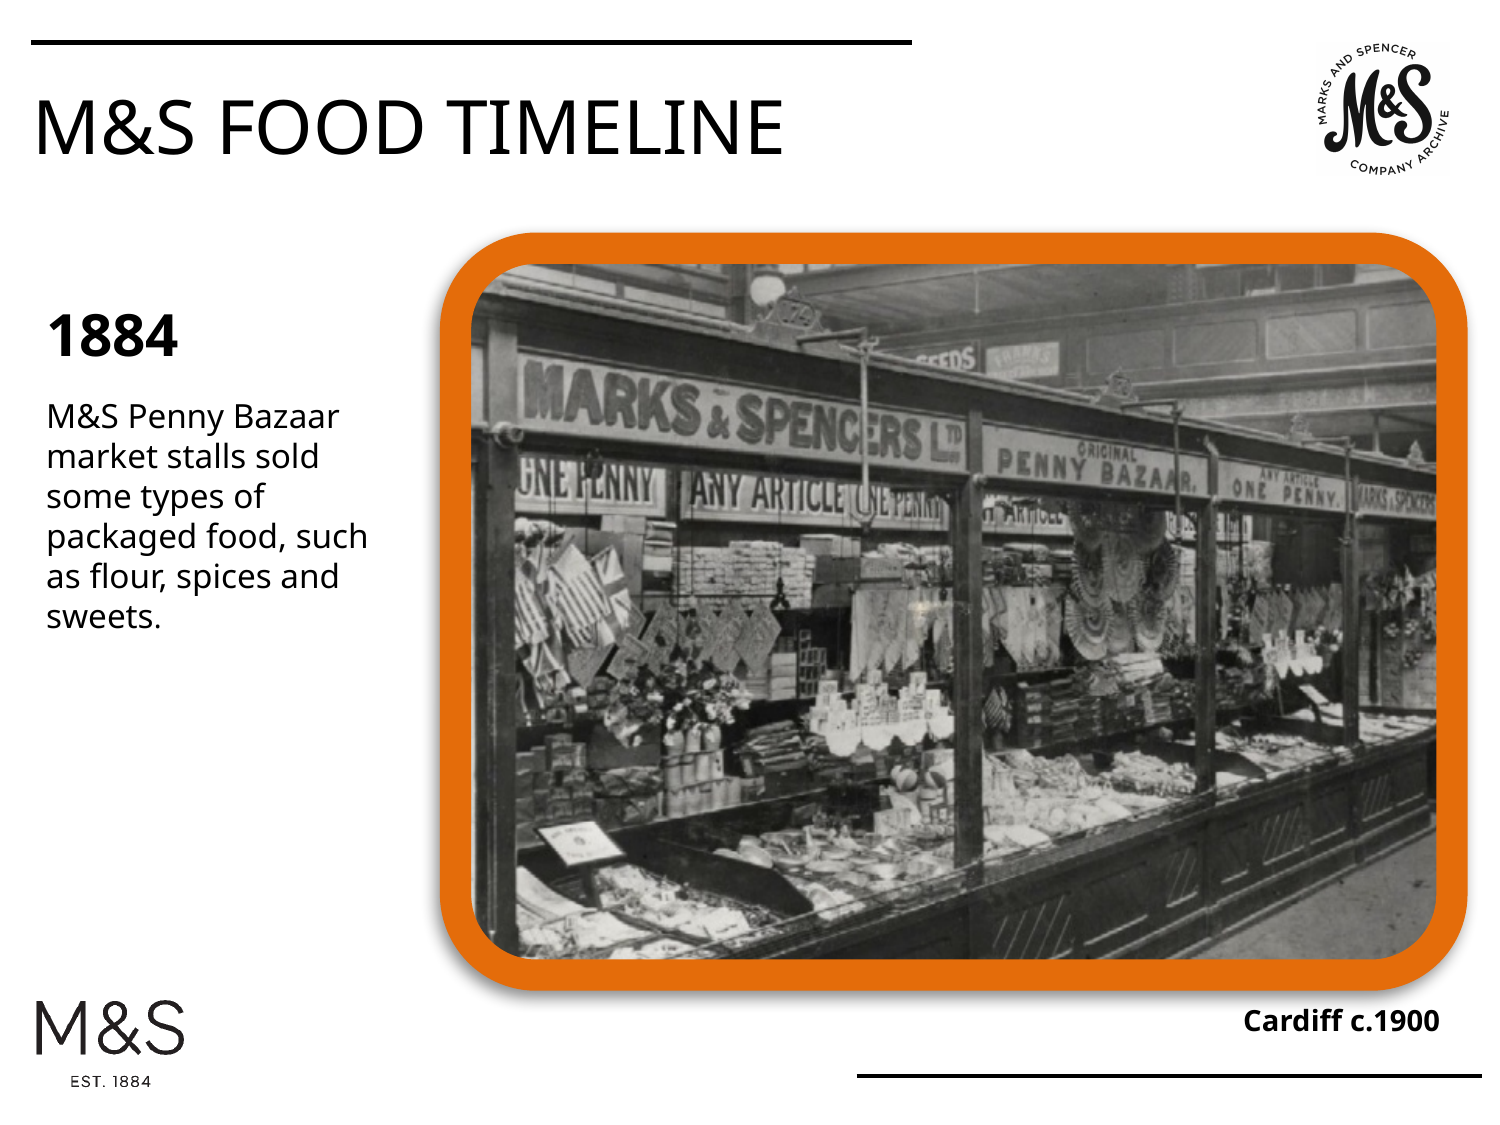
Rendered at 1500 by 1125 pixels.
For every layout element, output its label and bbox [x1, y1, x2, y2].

text_box [17, 42, 1483, 1093]
